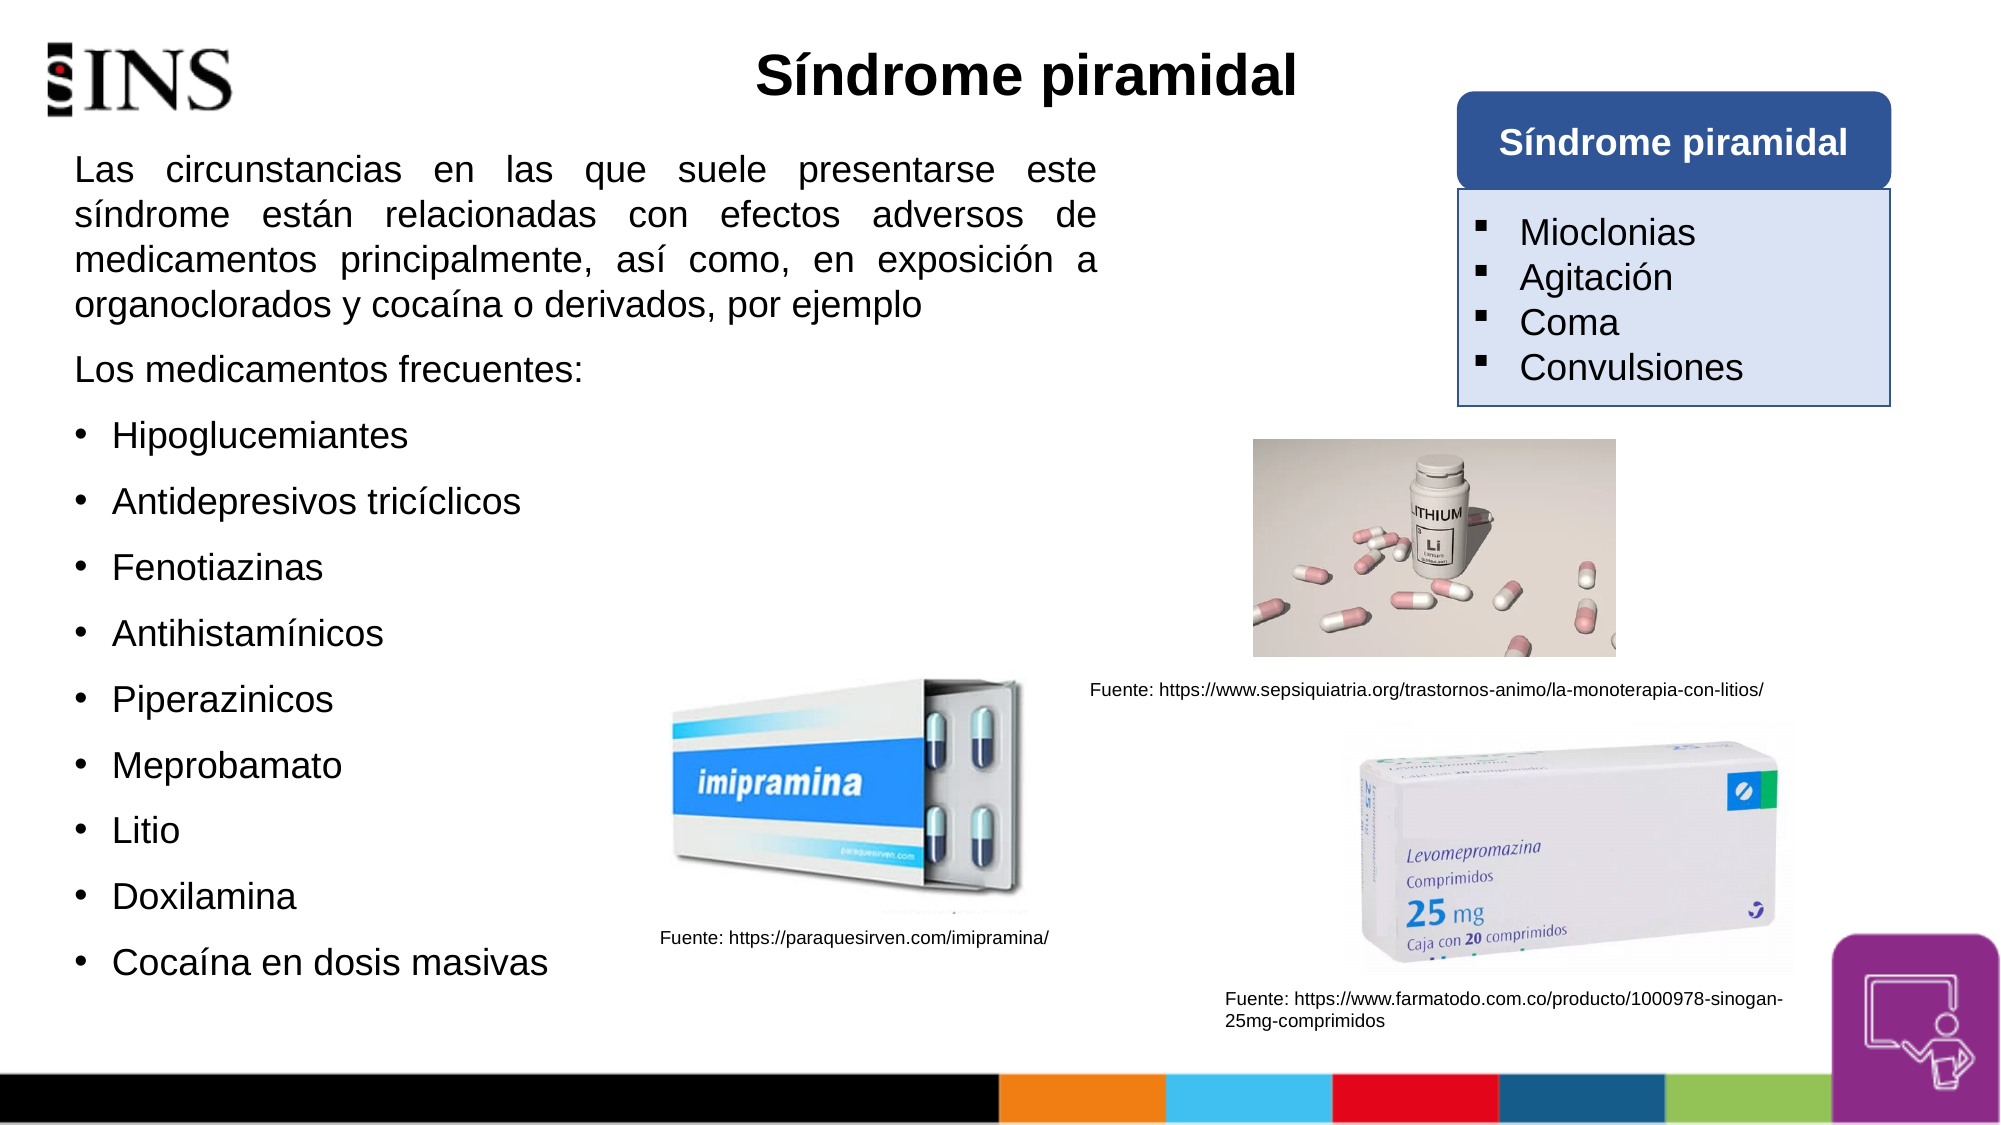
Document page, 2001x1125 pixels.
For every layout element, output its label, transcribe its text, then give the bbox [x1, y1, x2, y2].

picture [0, 0, 2001, 1125]
list Las circunstancias en las que suele presentarse este síndrome están relacionadas con efectos adversos de medicamentos principalmente, así como, en exposición a organoclorados y cocaína o derivados, por ejemplo Los medicamentos frecuentes: Hipoglucemiantes Antidepresivos tricíclicos Fenotiazinas Antihistamínicos Piperazinicos Meprobamato Litio Doxilamina Cocaína en dosis masivas [59, 137, 1113, 975]
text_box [1457, 92, 1891, 407]
text_box Fuente: https://paraquesirven.com/imipramina/ [644, 918, 1228, 956]
text_box Fuente: https://www.sepsiquiatria.org/trastornos-animo/la-monoterapia-con-litios/ [1075, 670, 1794, 708]
title Síndrome piramidal [164, 16, 1890, 138]
text_box Fuente: https://www.farmatodo.com.co/producto/1000978-sinogan-25mg-comprimidos [1210, 979, 1831, 1039]
